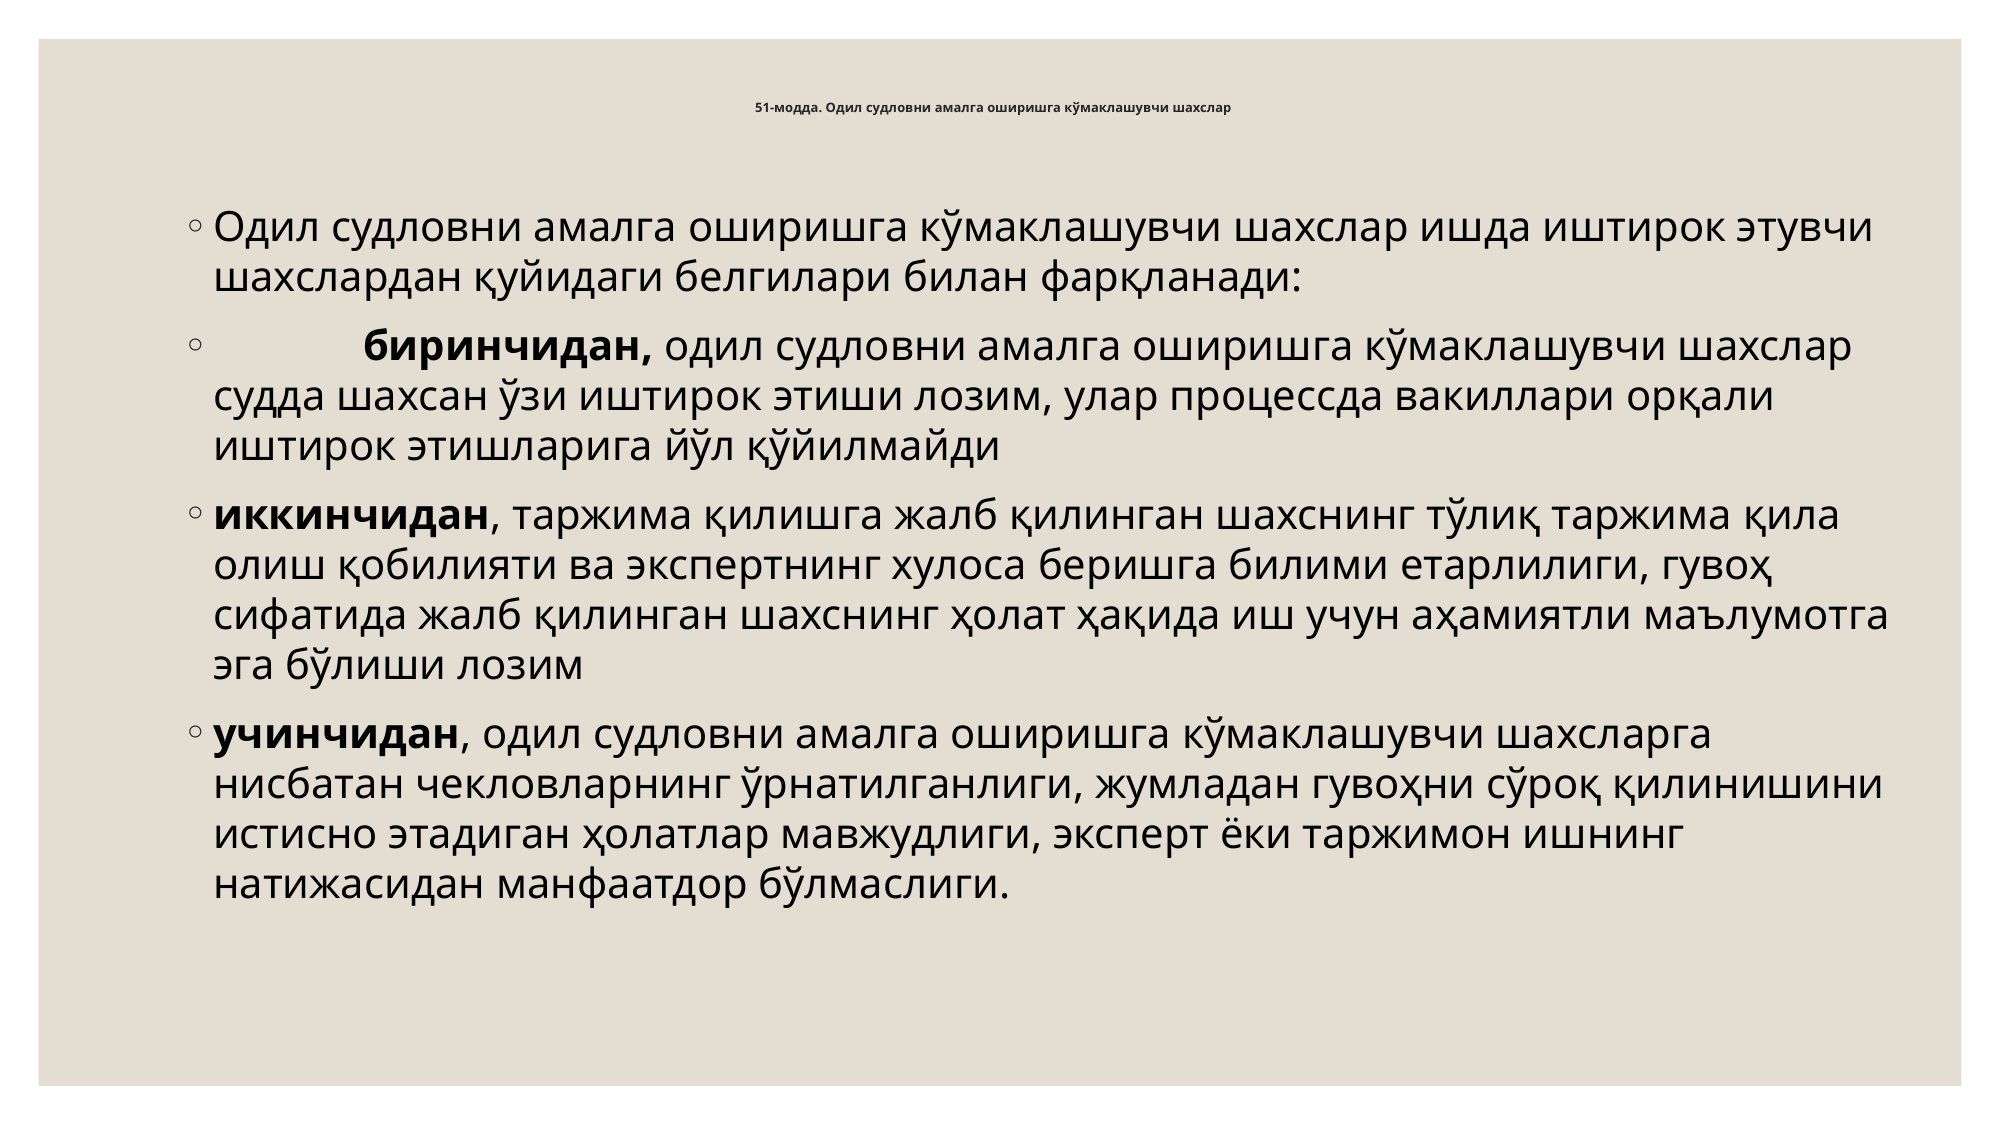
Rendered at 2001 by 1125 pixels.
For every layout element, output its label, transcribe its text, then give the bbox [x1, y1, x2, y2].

list Одил судловни амалга оширишга кўмаклашувчи шахслар ишда иштирок этувчи шахслардан қуйидаги белгилари билан фарқланади: биринчидан, одил судловни амалга оширишга кўмаклашувчи шахслар судда шахсан ўзи иштирок этиши лозим, улар процессда вакиллари орқали иштирок этишларига йўл қўйилмайди иккинчидан, таржима қилишга жалб қилинган шахснинг тўлиқ таржима қила олиш қобилияти ва экспертнинг хулоса беришга билими етарлилиги, гувоҳ сифатида жалб қилинган шахснинг ҳолат ҳақида иш учун аҳамиятли маълумотга эга бўлиши лозим учинчидан, одил судловни амалга оширишга кўмаклашувчи шахсларга нисбатан чекловларнинг ўрнатилганлиги, жумладан гувоҳни сўроқ қилинишини истисно этадиган ҳолатлар мавжудлиги, эксперт ёки таржимон ишнинг натижасидан манфаатдор бўлмаслиги. [168, 192, 1925, 1061]
title 51-модда. Одил судловни амалга оширишга кўмаклашувчи шахслар [168, 64, 1819, 154]
